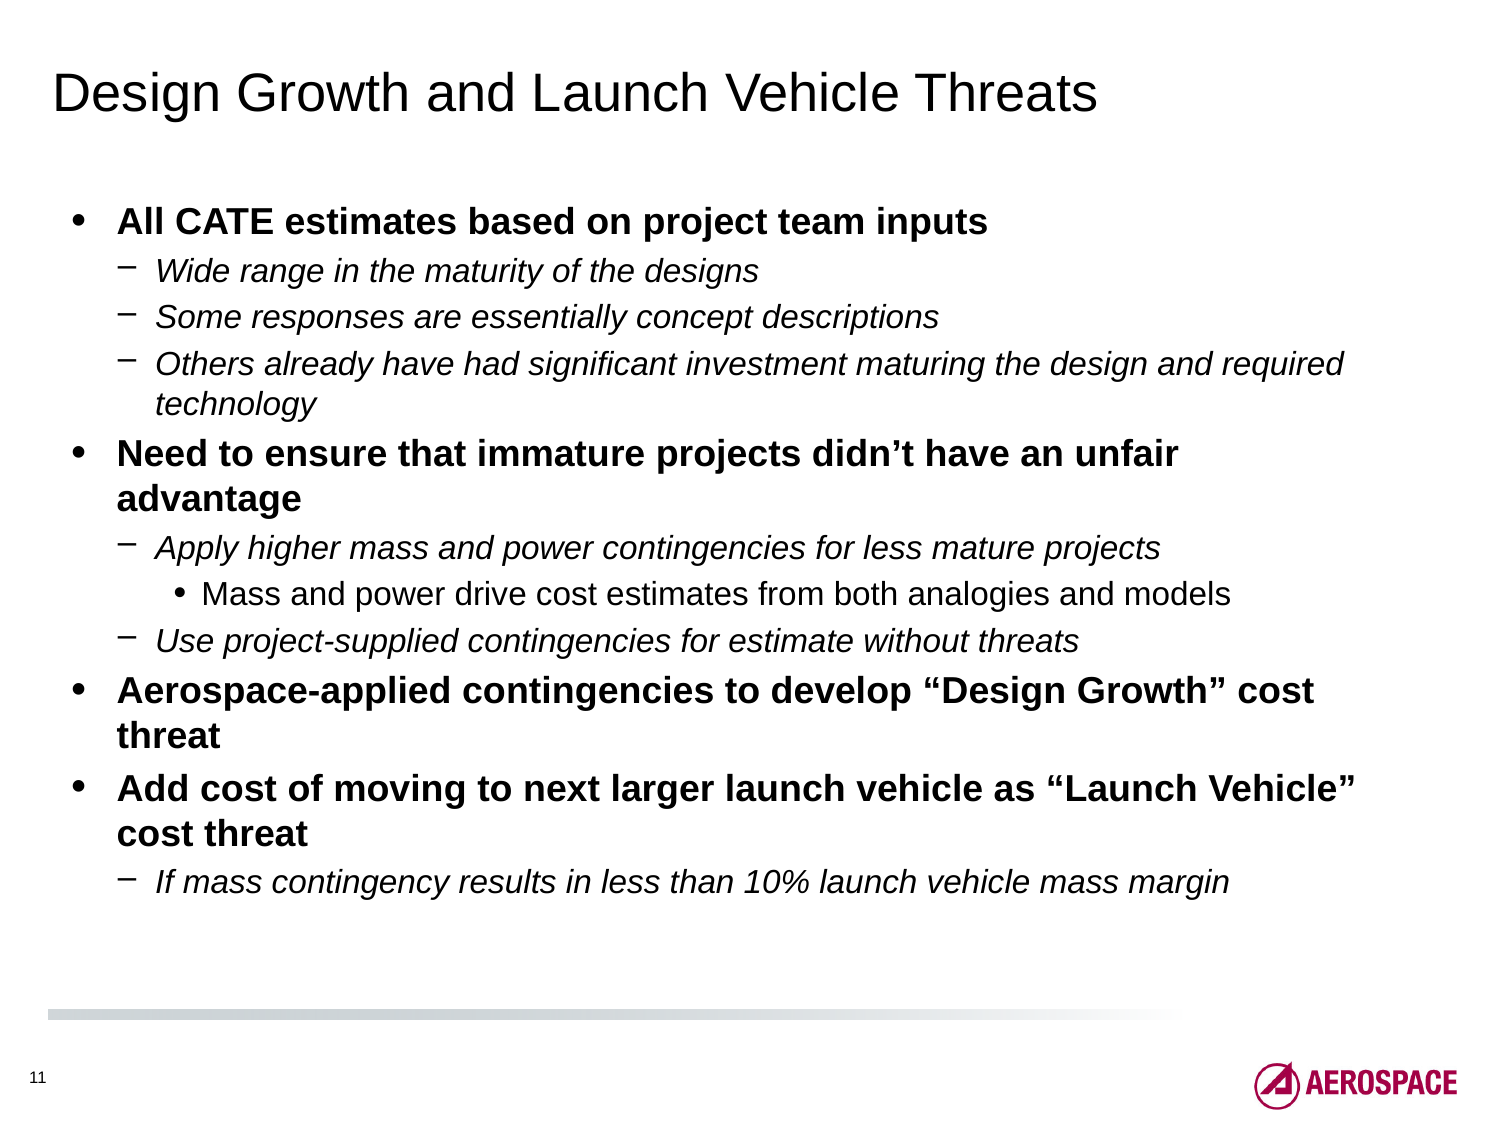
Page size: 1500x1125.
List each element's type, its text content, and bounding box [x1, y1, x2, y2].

list All CATE estimates based on project team inputs Wide range in the maturity of the designs Some responses are essentially concept descriptions Others already have had significant investment maturing the design and required technology Need to ensure that immature projects didn’t have an unfair advantage Apply higher mass and power contingencies for less mature projects Mass and power drive cost estimates from both analogies and models Use project-supplied contingencies for estimate without threats Aerospace-applied contingencies to develop “Design Growth” cost threat Add cost of moving to next larger launch vehicle as “Launch Vehicle” cost threat If mass contingency results in less than 10% launch vehicle mass margin [54, 189, 1381, 979]
title Design Growth and Launch Vehicle Threats [37, 49, 1388, 132]
picture [1254, 1061, 1457, 1110]
